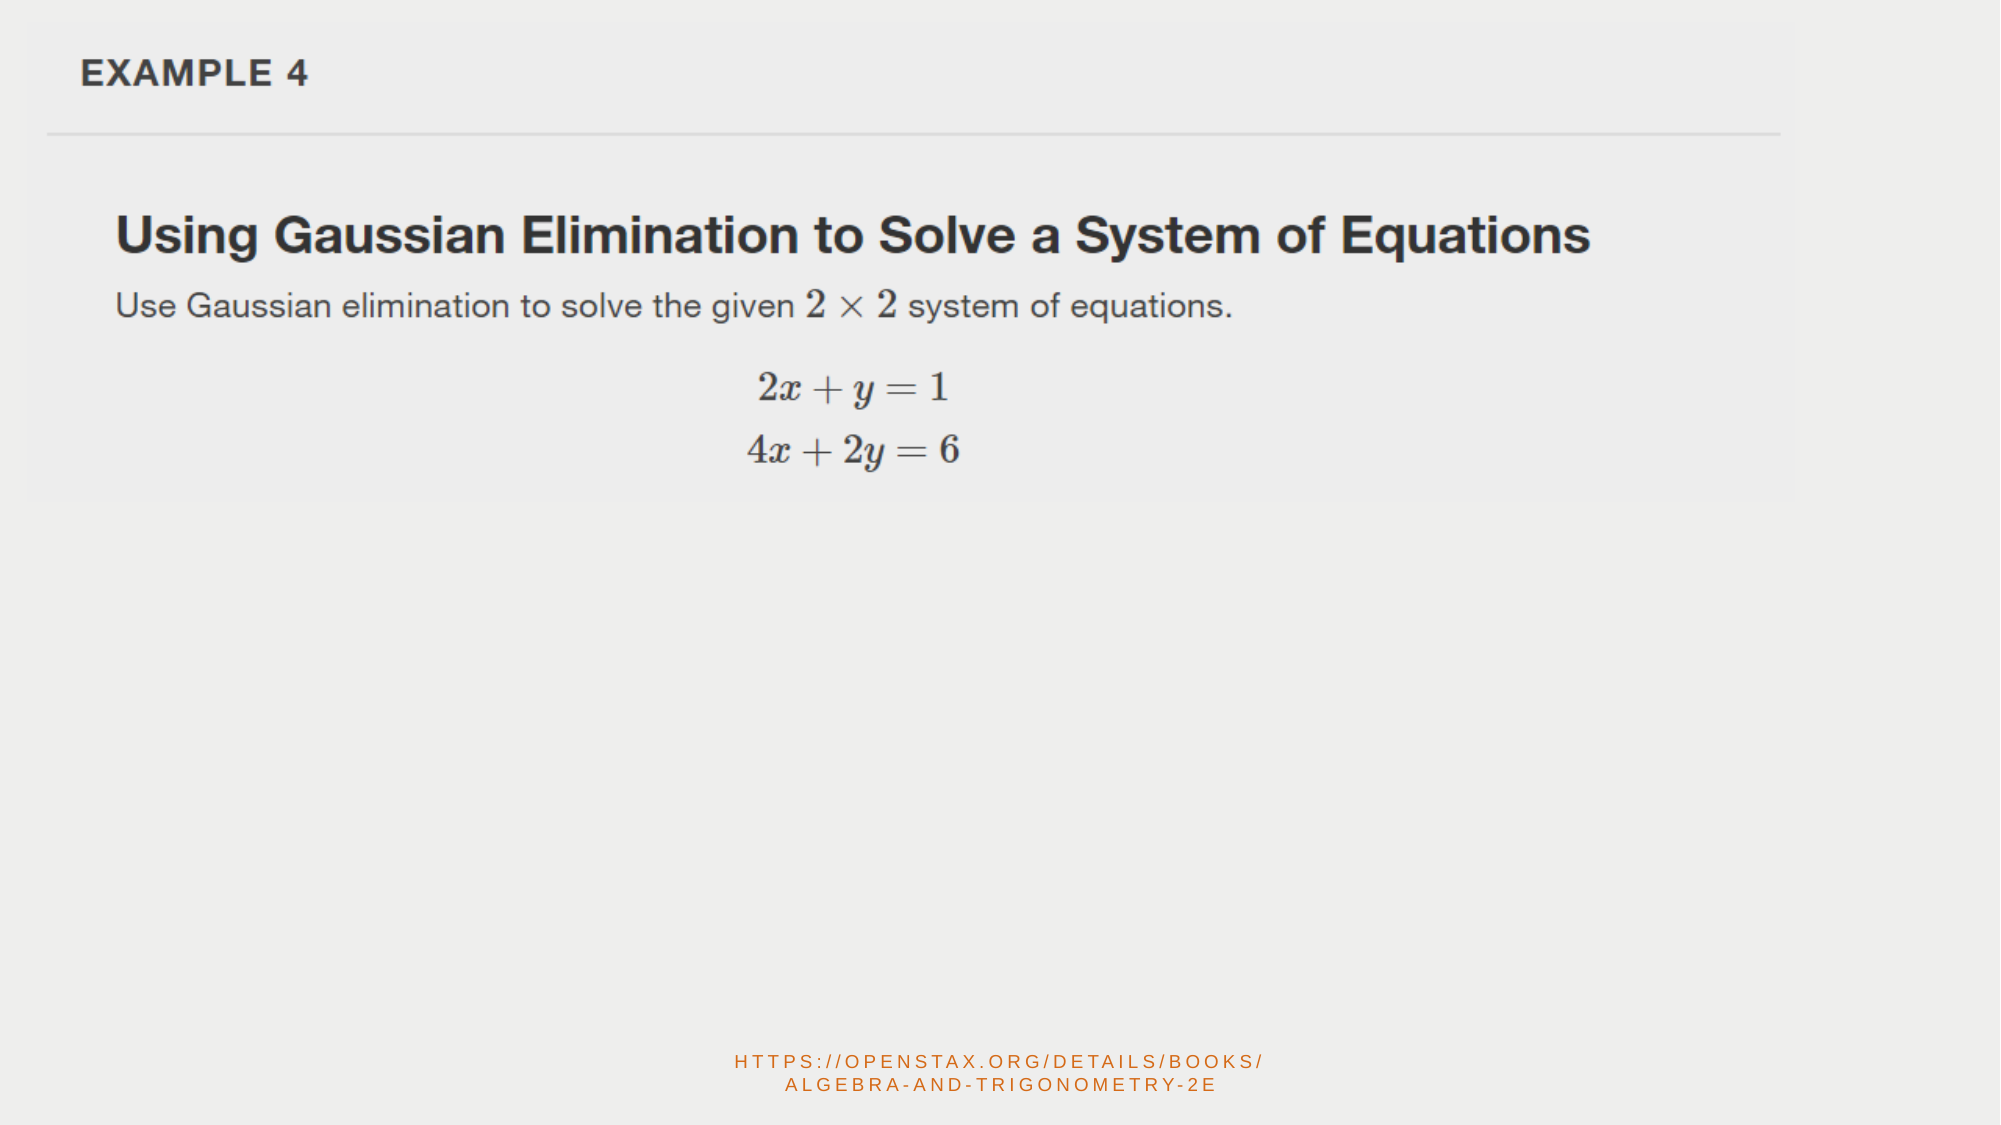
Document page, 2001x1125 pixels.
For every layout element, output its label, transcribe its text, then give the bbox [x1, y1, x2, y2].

picture [27, 22, 1795, 503]
footer https://openstax.org/details/books/algebra-and-trigonometry-2e [662, 1042, 1338, 1103]
